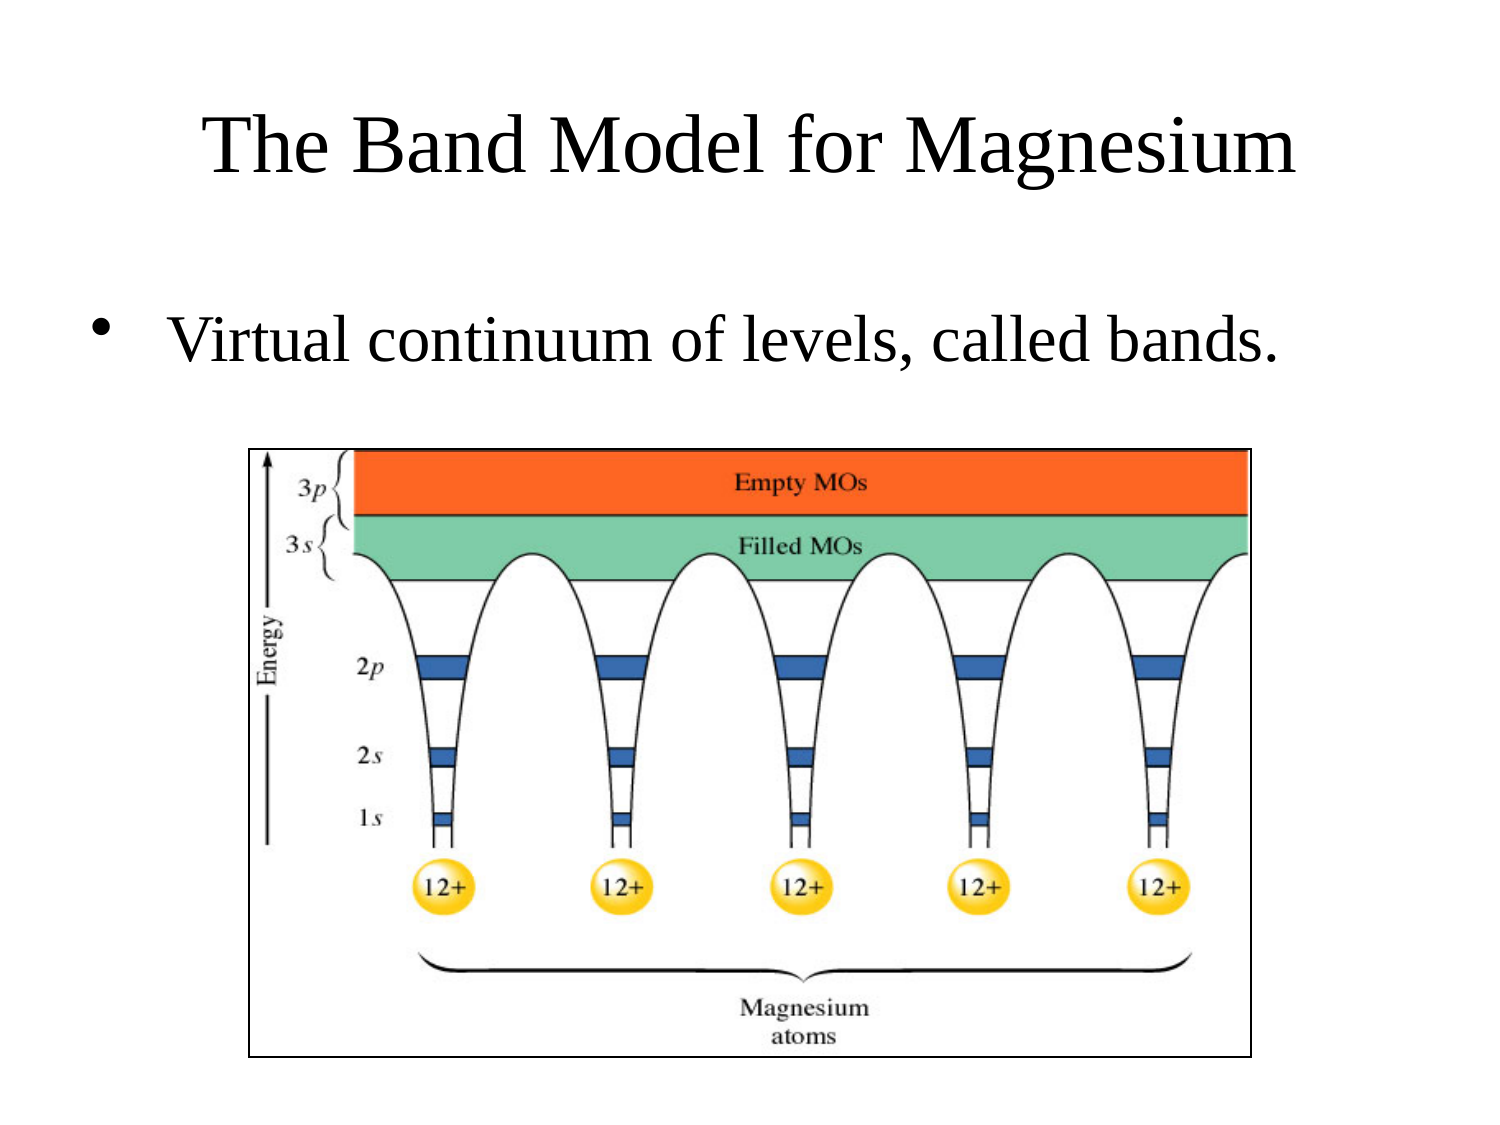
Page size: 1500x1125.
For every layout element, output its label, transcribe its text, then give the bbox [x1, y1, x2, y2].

title The Band Model for Magnesium [75, 45, 1425, 233]
picture [249, 449, 1251, 1057]
list Virtual continuum of levels, called bands. [75, 287, 1425, 363]
